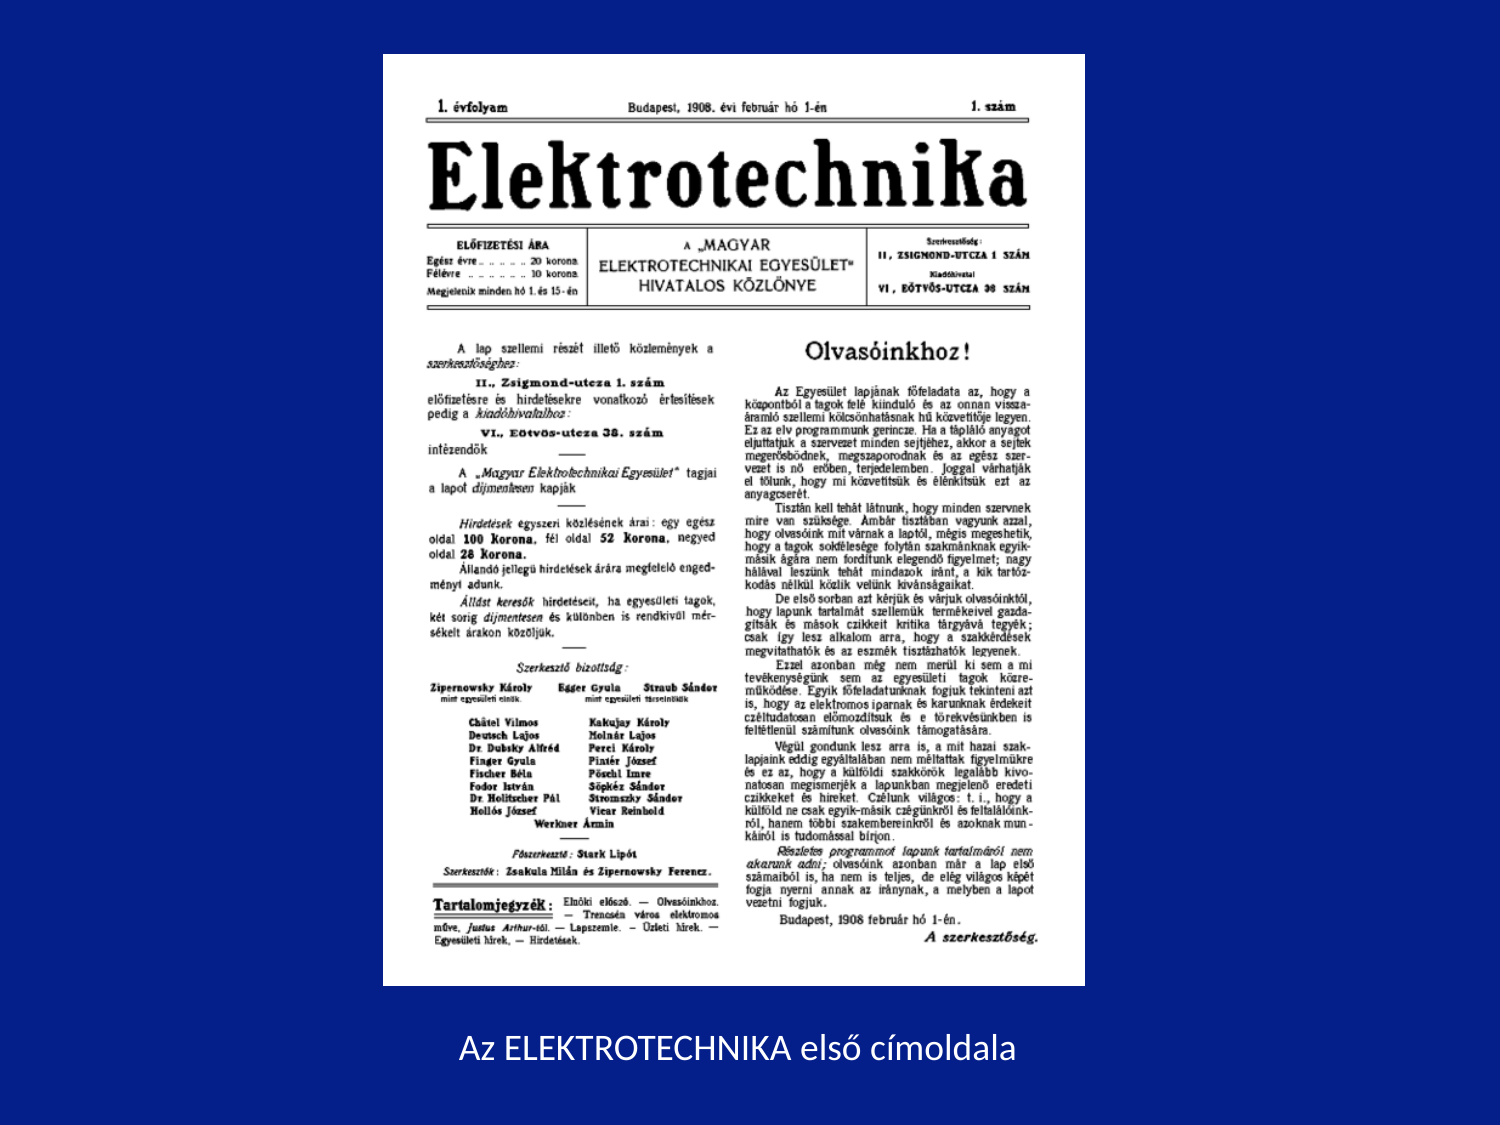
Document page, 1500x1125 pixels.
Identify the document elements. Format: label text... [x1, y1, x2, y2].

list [383, 54, 1086, 987]
title Az ELEKTROTECHNIKA első címoldala [383, 987, 1093, 1104]
